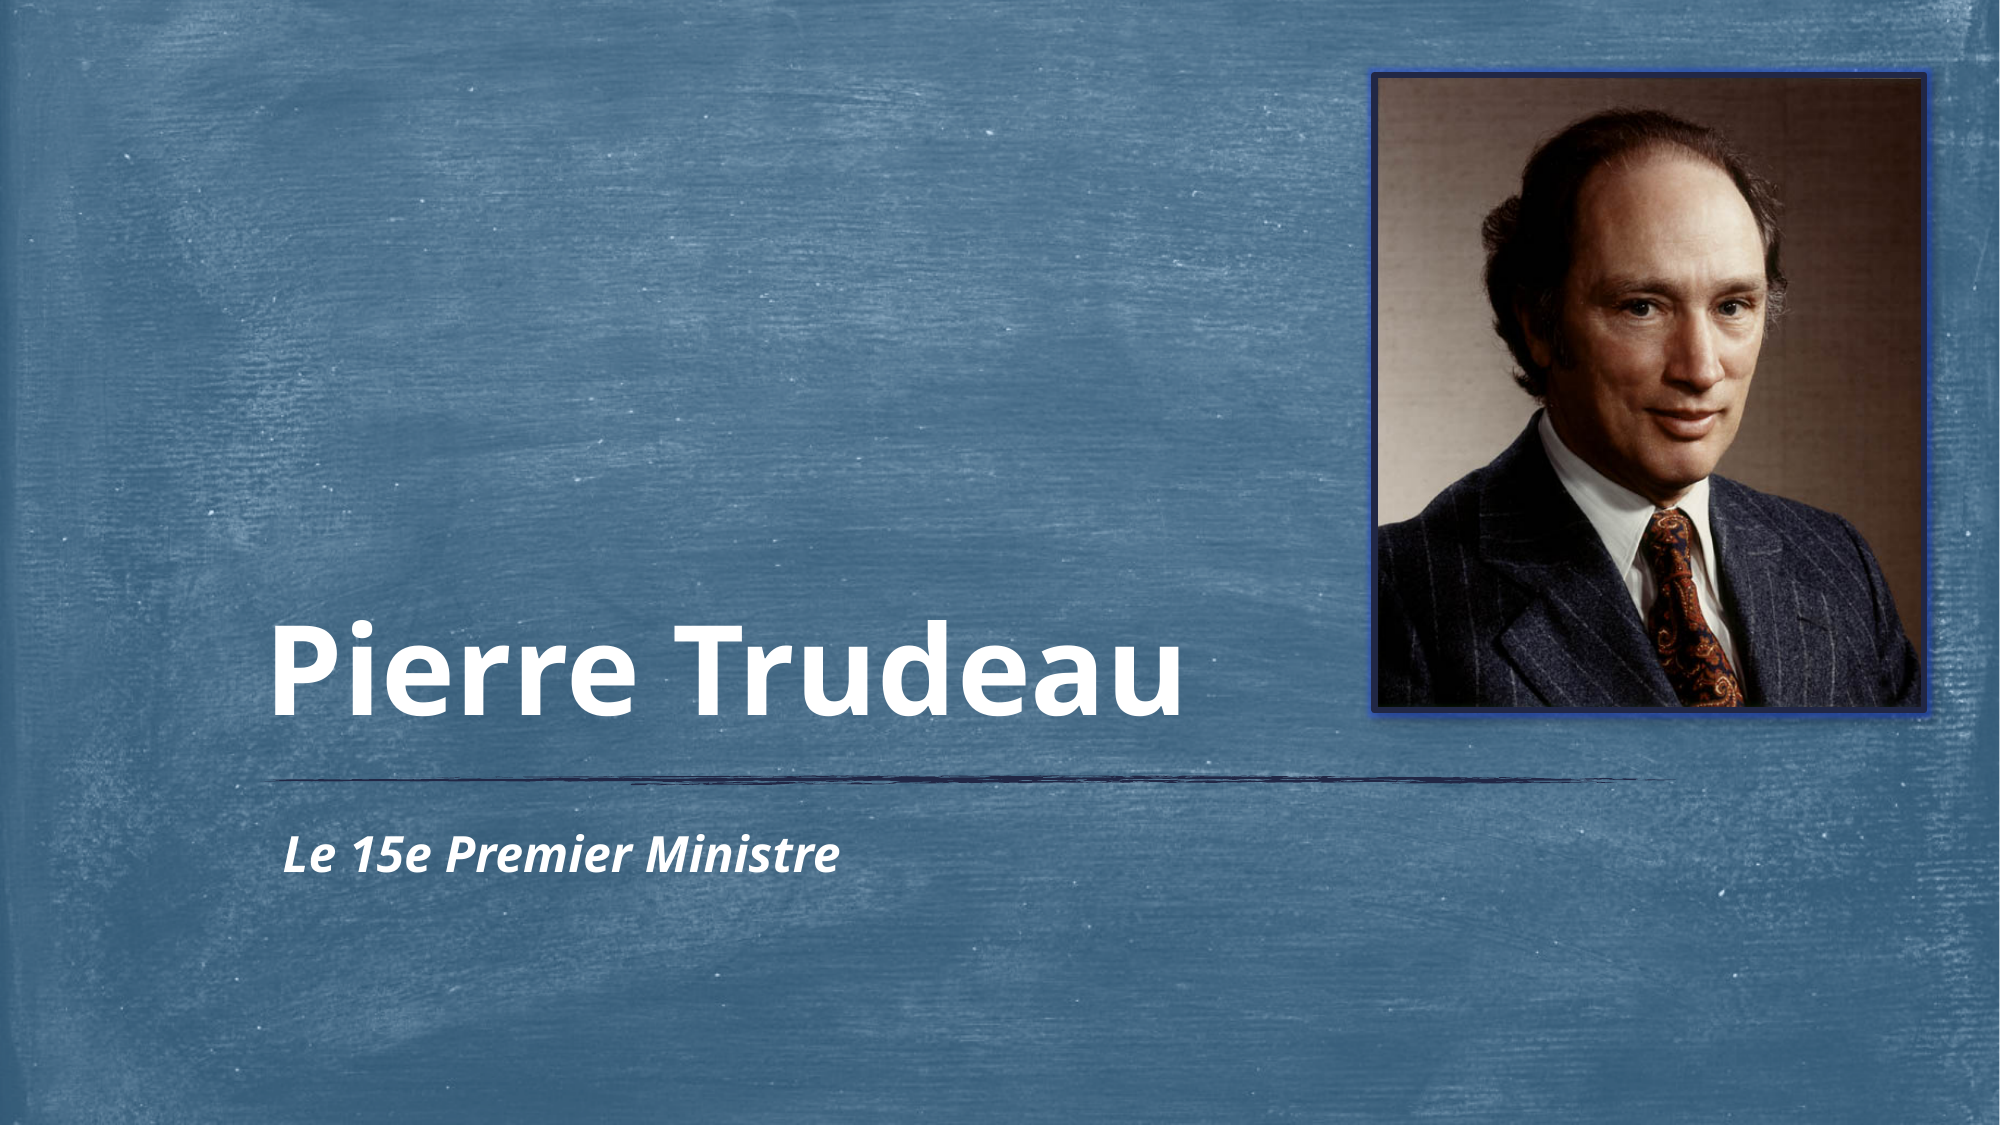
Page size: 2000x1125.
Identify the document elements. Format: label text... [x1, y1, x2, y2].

title Pierre Trudeau [249, 312, 1750, 750]
picture [1378, 78, 1921, 707]
subtitle Le 15e Premier Ministre [267, 822, 1768, 998]
